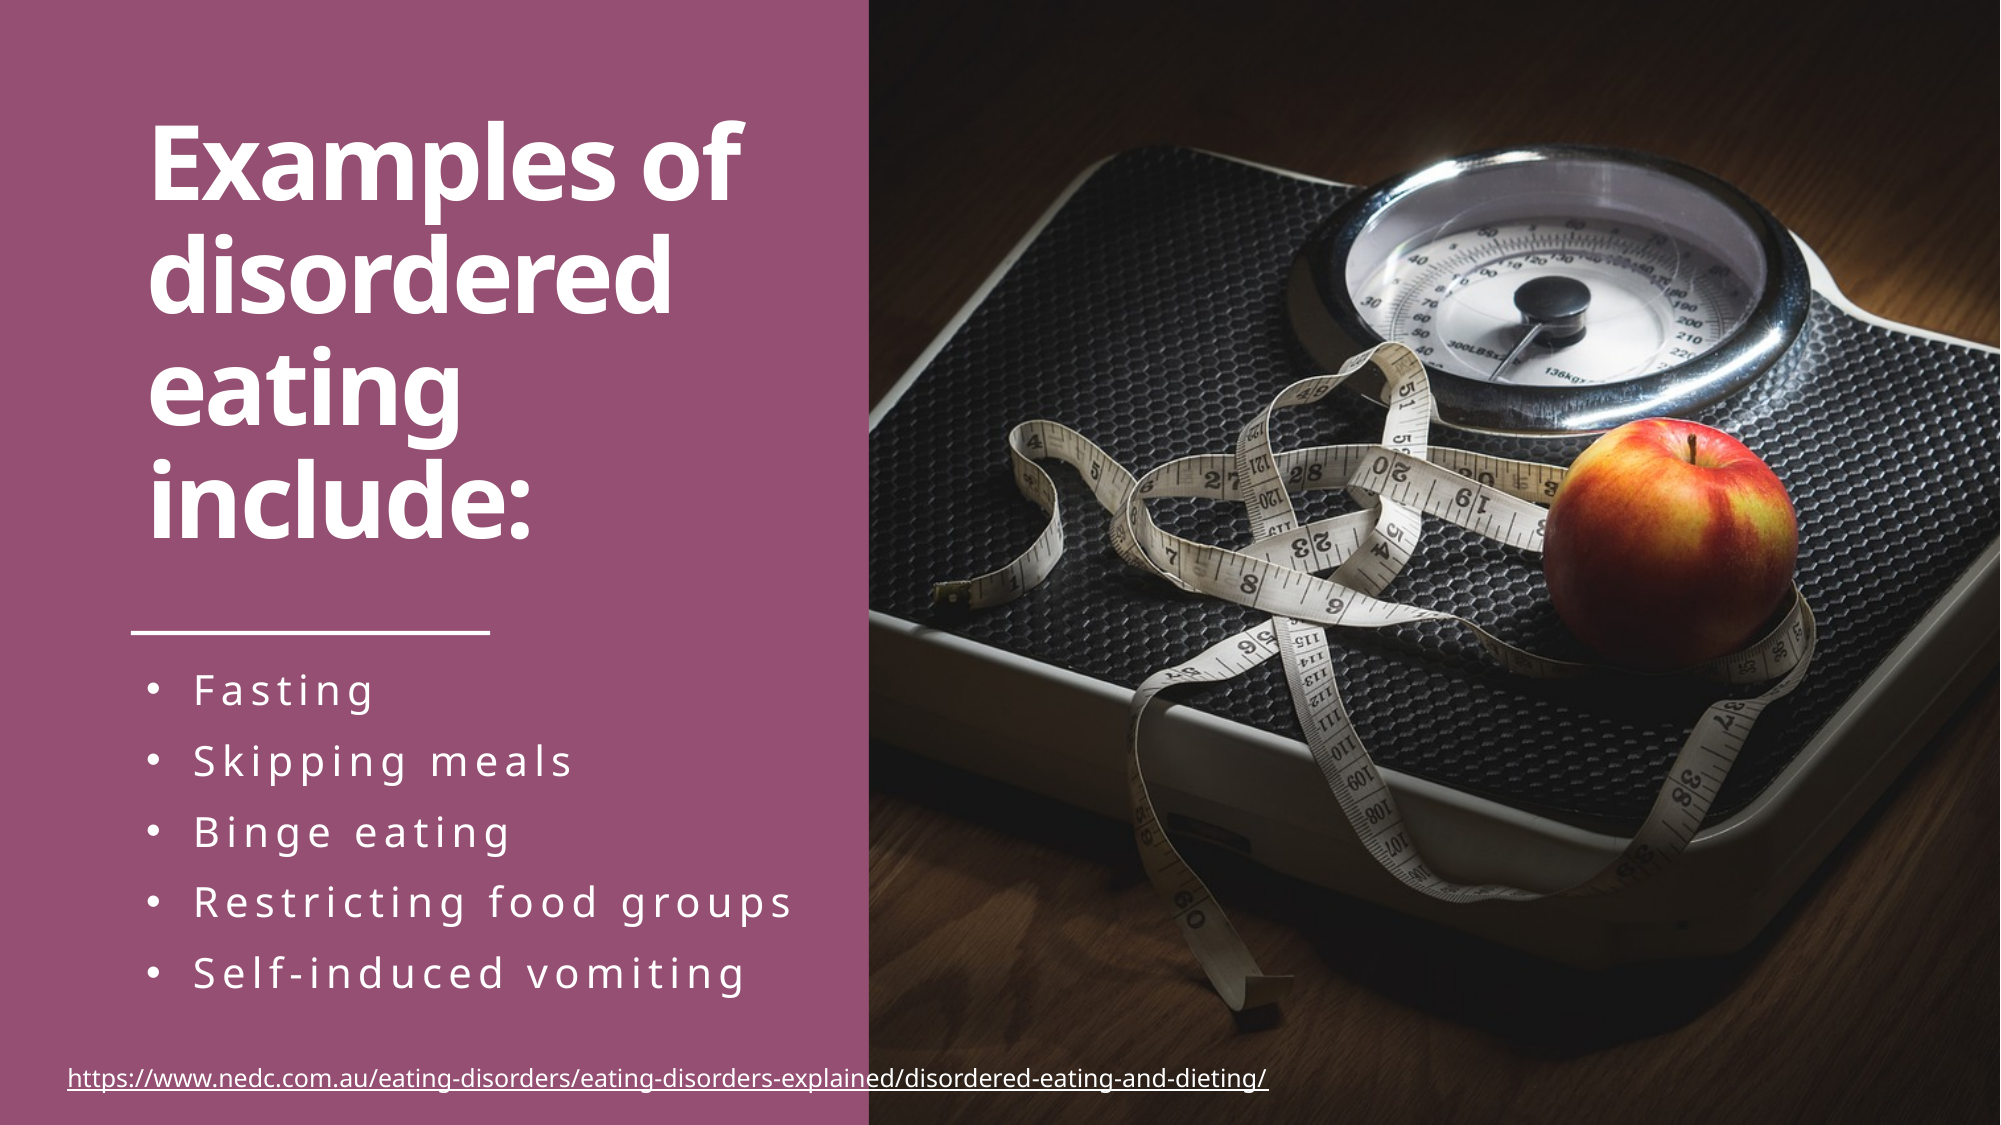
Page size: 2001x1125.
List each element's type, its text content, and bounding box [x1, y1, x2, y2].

text_box https://www.nedc.com.au/eating-disorders/eating-disorders-explained/disordered-eating-and-dieting/ [52, 1055, 868, 1104]
picture [868, 0, 2000, 1125]
list Fasting Skipping meals Binge eating Restricting food groups Self-induced vomiting [131, 656, 807, 955]
title Examples of disordered eating include: [131, 269, 807, 569]
